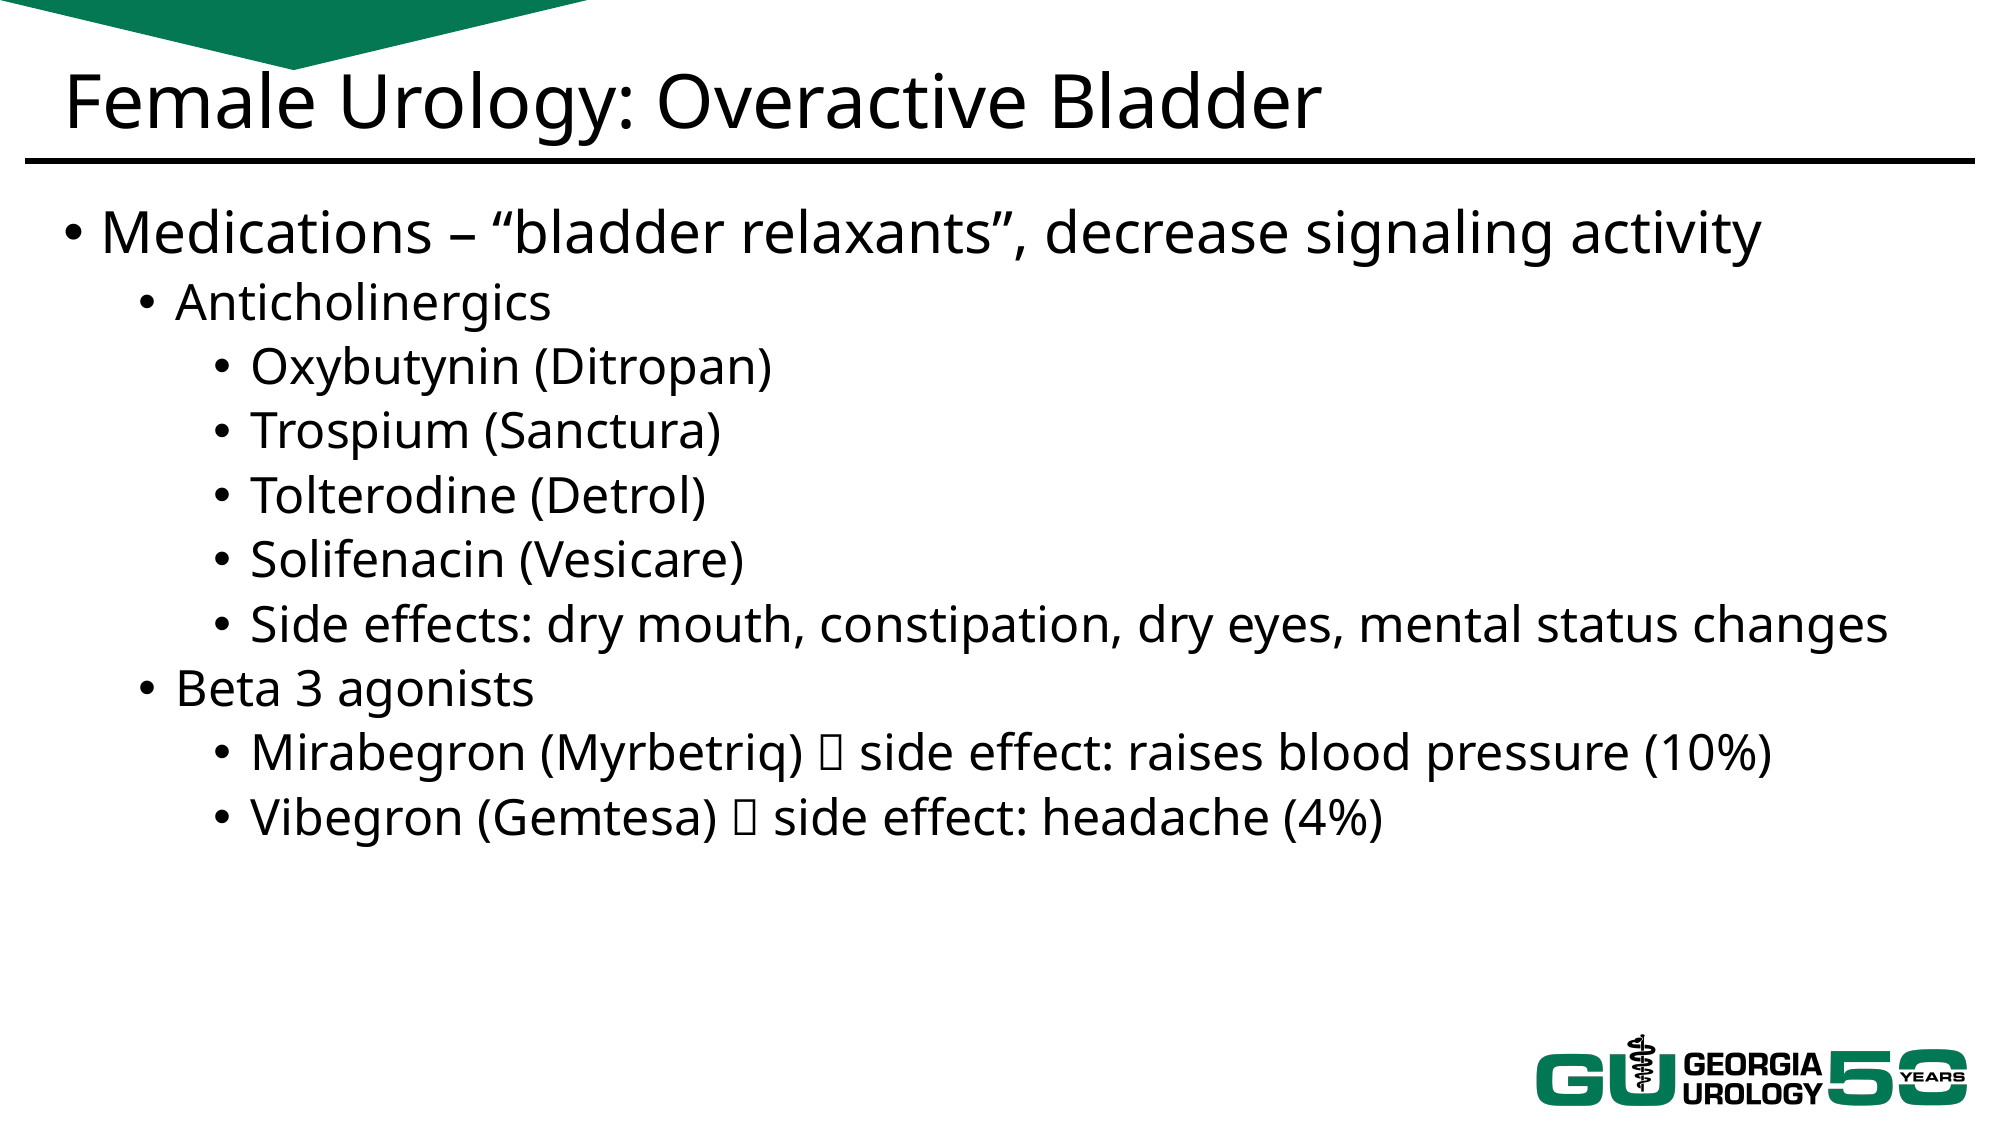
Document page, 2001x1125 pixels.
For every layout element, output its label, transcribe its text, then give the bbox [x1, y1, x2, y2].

list Medications – “bladder relaxants”, decrease signaling activity Anticholinergics Oxybutynin (Ditropan) Trospium (Sanctura) Tolterodine (Detrol) Solifenacin (Vesicare) Side effects: dry mouth, constipation, dry eyes, mental status changes Beta 3 agonists Mirabegron (Myrbetriq)  side effect: raises blood pressure (10%) Vibegron (Gemtesa)  side effect: headache (4%) [48, 196, 1952, 1014]
title Female Urology: Overactive Bladder [48, 59, 1952, 149]
picture [1518, 1020, 1986, 1125]
